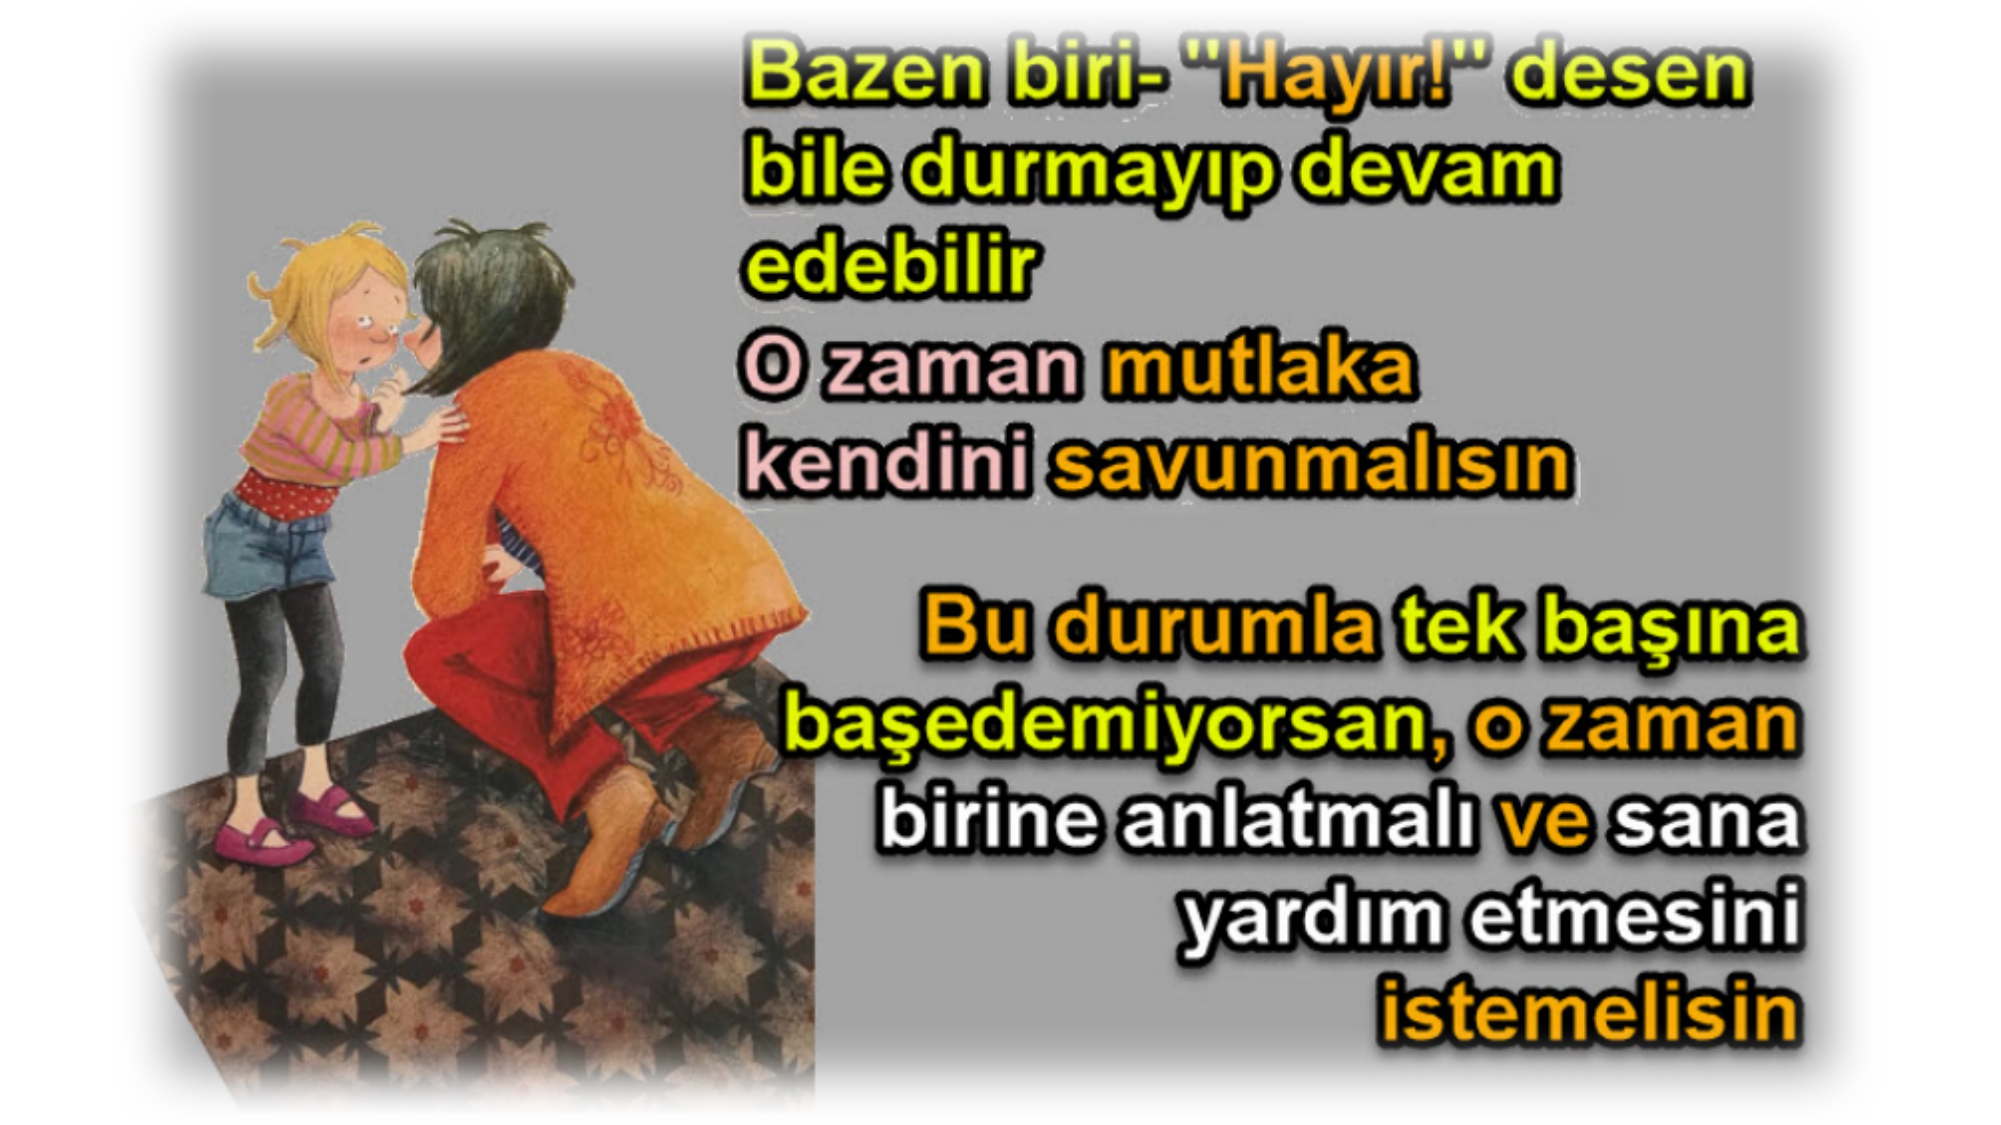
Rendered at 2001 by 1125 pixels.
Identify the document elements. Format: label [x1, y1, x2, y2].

picture [118, 0, 1881, 1125]
